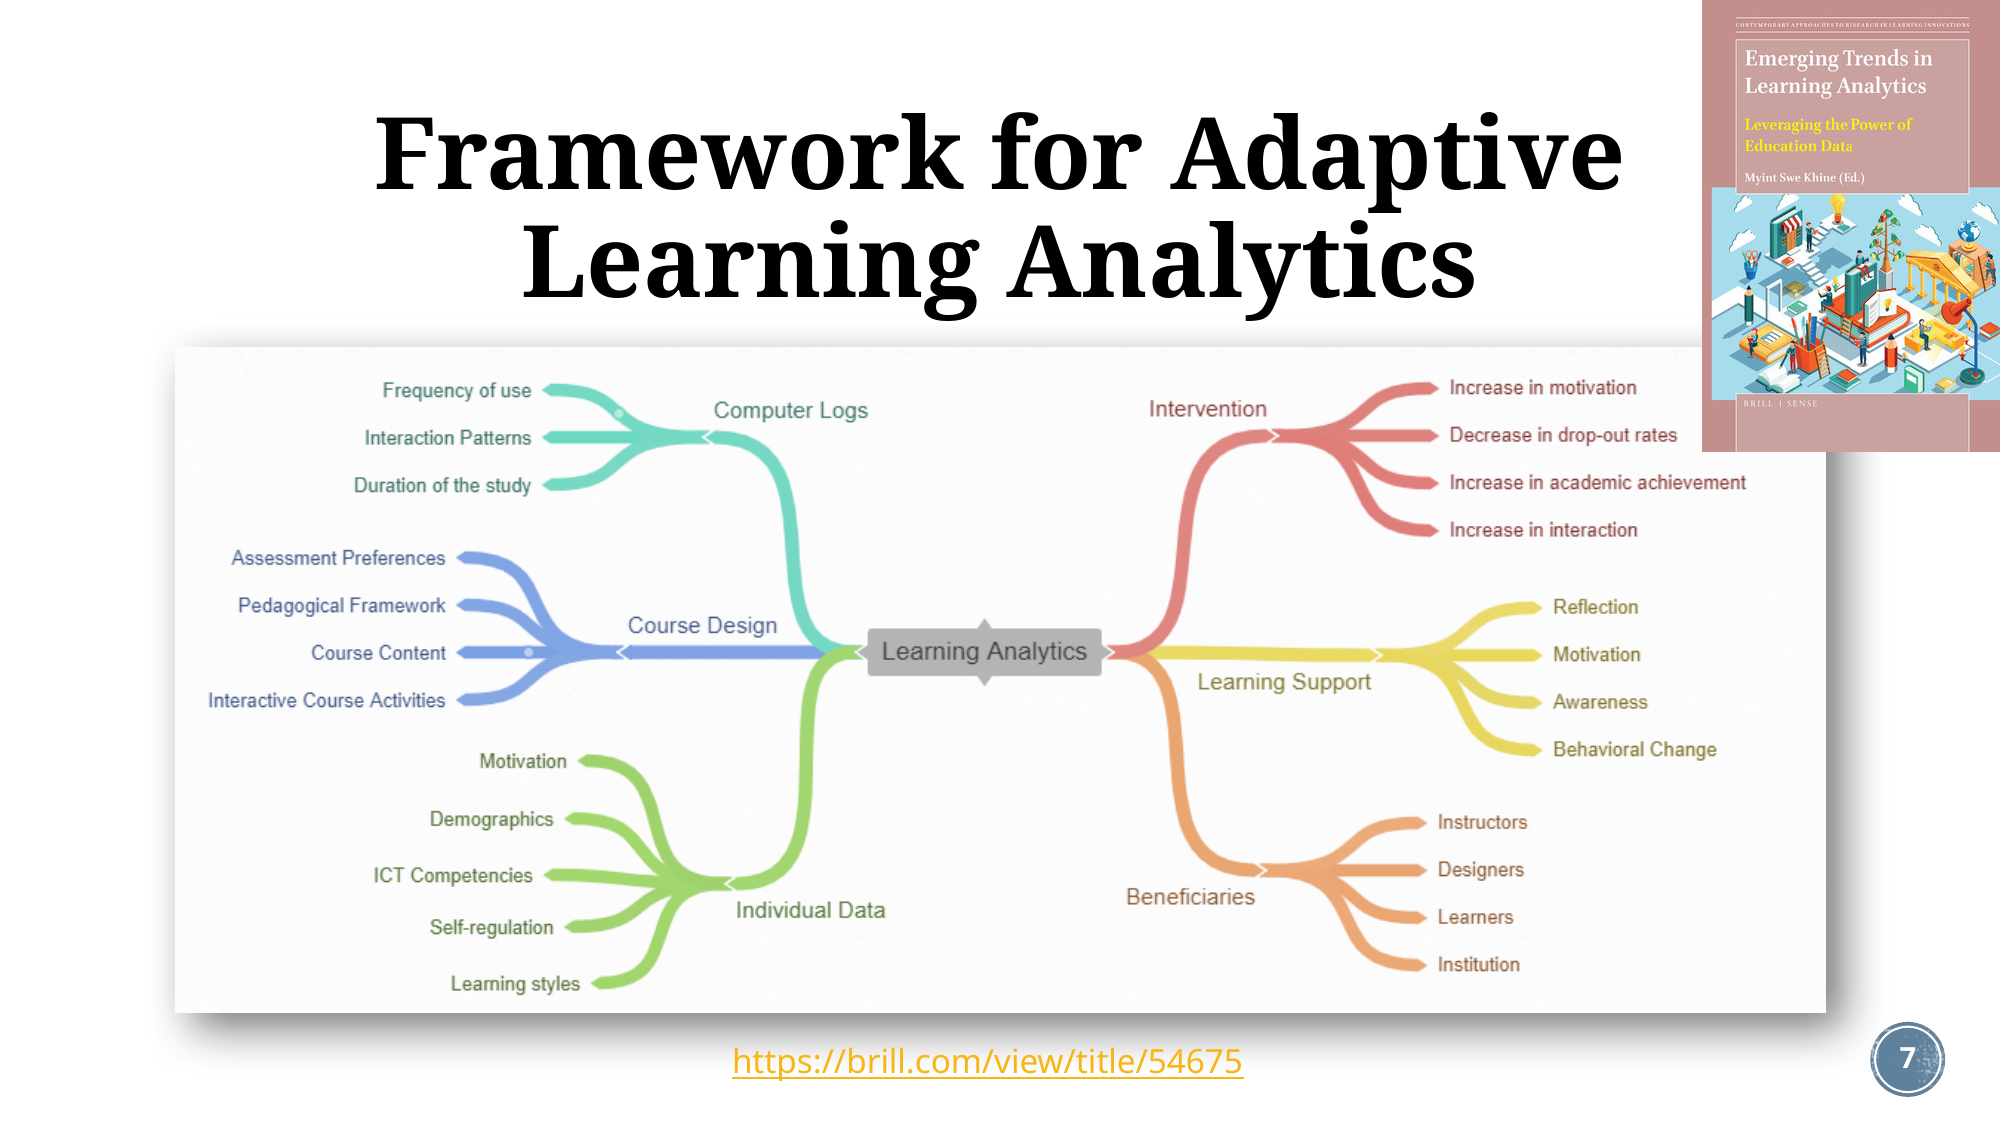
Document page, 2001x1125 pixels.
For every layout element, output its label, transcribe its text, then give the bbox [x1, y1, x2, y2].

text_box https://brill.com/view/title/54675 [717, 1033, 1259, 1094]
title Framework for Adaptive Learning Analytics [175, 79, 1702, 344]
slide_number 7 [1855, 1028, 1961, 1089]
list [180, 349, 1824, 1011]
picture [1702, 0, 2000, 452]
